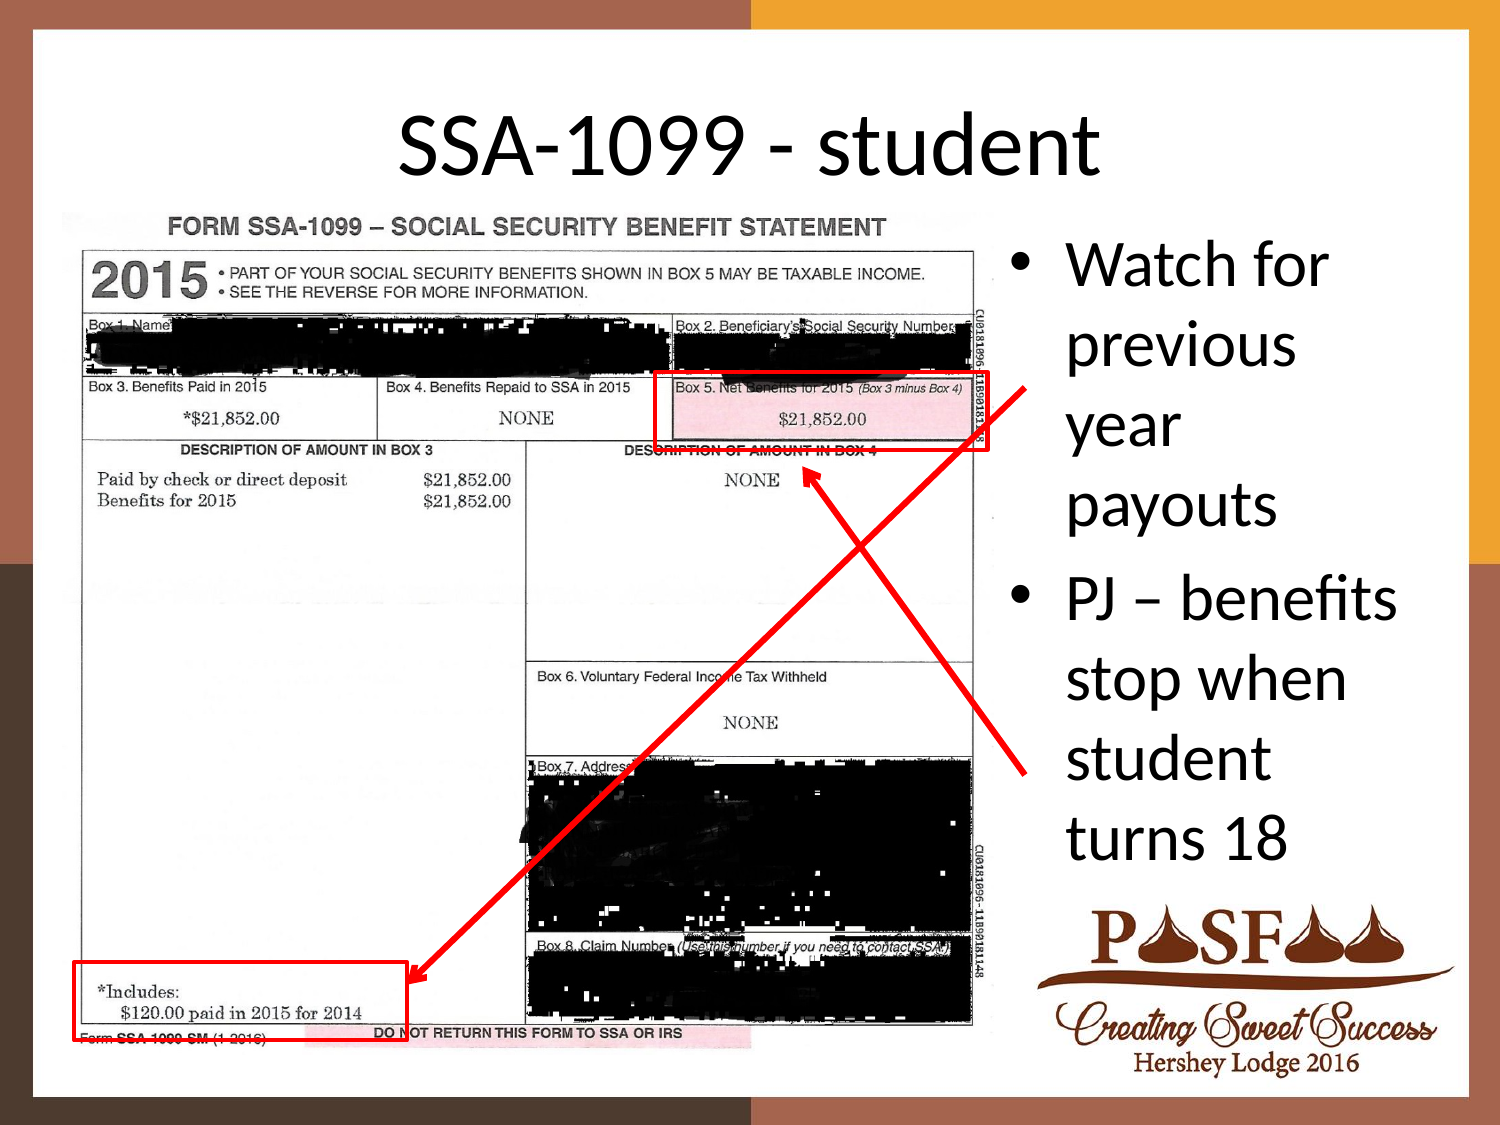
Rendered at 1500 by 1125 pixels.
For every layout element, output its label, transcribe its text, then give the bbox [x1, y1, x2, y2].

list Watch for previous year payouts PJ – benefits stop when student turns 18 [995, 212, 1425, 955]
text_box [406, 387, 1026, 985]
title SSA-1099 - student [75, 45, 1425, 212]
picture [0, 0, 1500, 1125]
